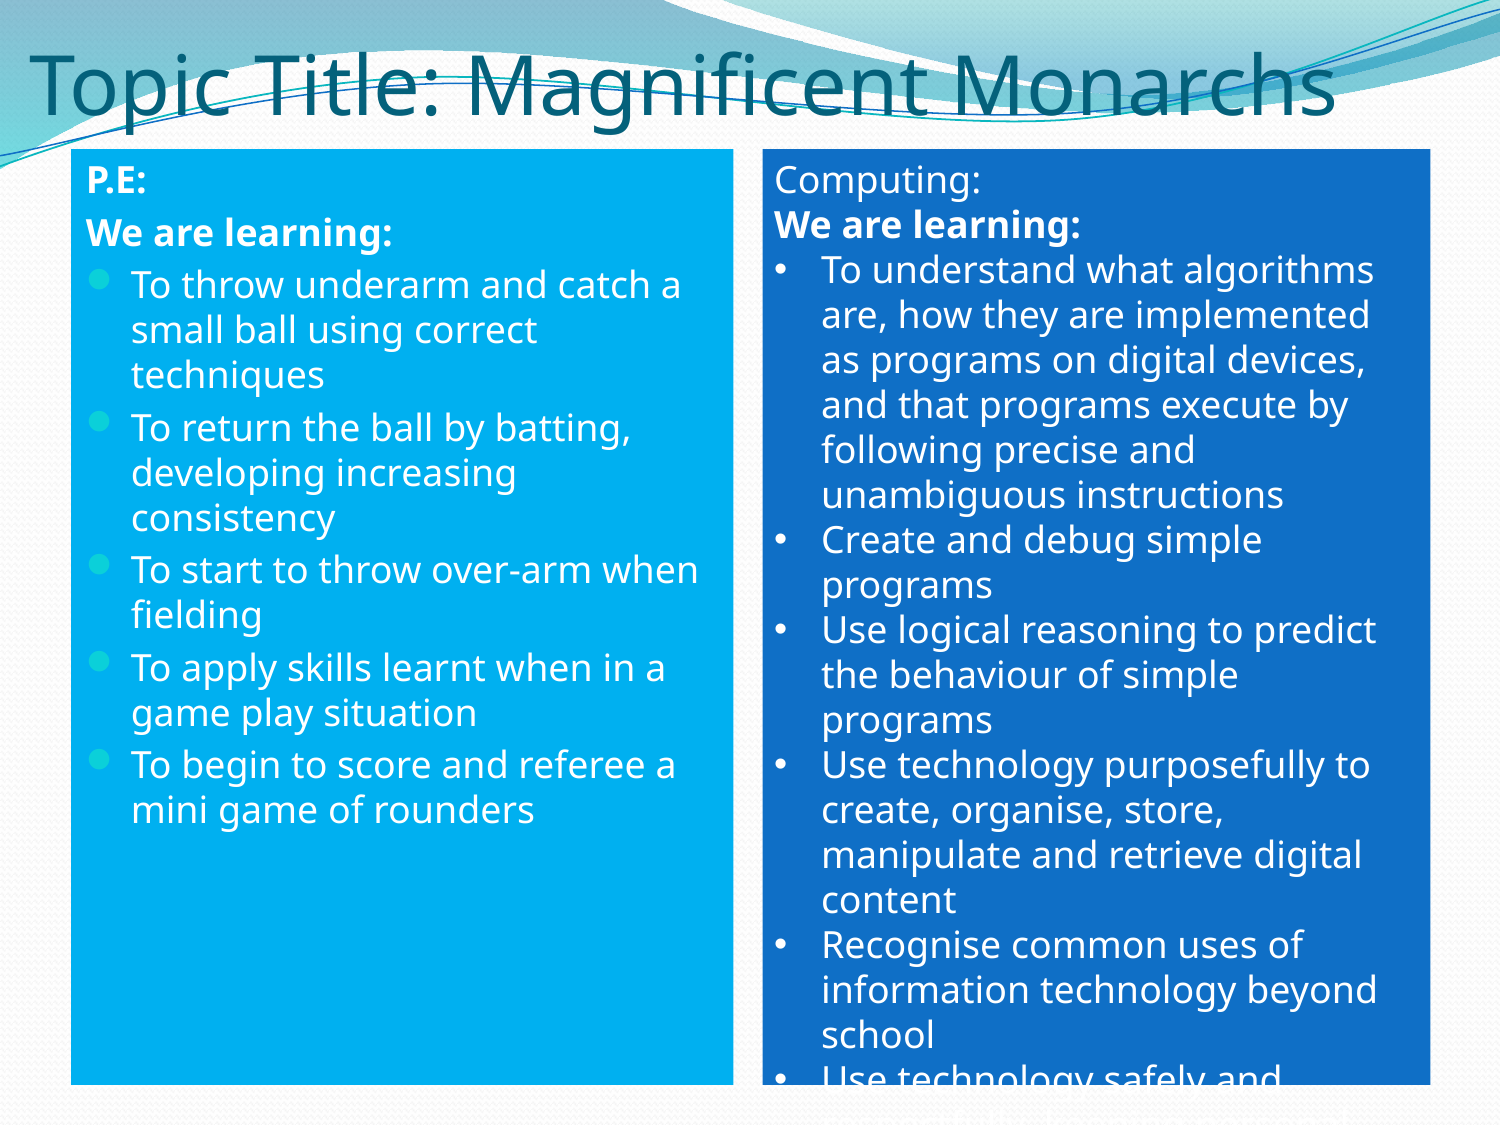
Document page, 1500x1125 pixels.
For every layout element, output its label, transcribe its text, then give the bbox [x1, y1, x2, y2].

text_box Computing: We are learning: To understand what algorithms are, how they are implemented as programs on digital devices, and that programs execute by following precise and unambiguous instructions Create and debug simple programs Use logical reasoning to predict the behaviour of simple programs Use technology purposefully to create, organise, store, manipulate and retrieve digital content Recognise common uses of information technology beyond school Use technology safely and respectfully, keeping personal information private; identify where to go for help and support when they have concerns or contact on the internet or other online technologies [759, 148, 1411, 1125]
text_box [760, 147, 1433, 1087]
title Topic Title: Magnificent Monarchs [29, 0, 1380, 133]
list P.E: We are learning: To throw underarm and catch a small ball using correct techniques To return the ball by batting, developing increasing consistency To start to throw over-arm when fielding To apply skills learnt when in a game play situation To begin to score and referee a mini game of rounders [68, 146, 737, 1088]
